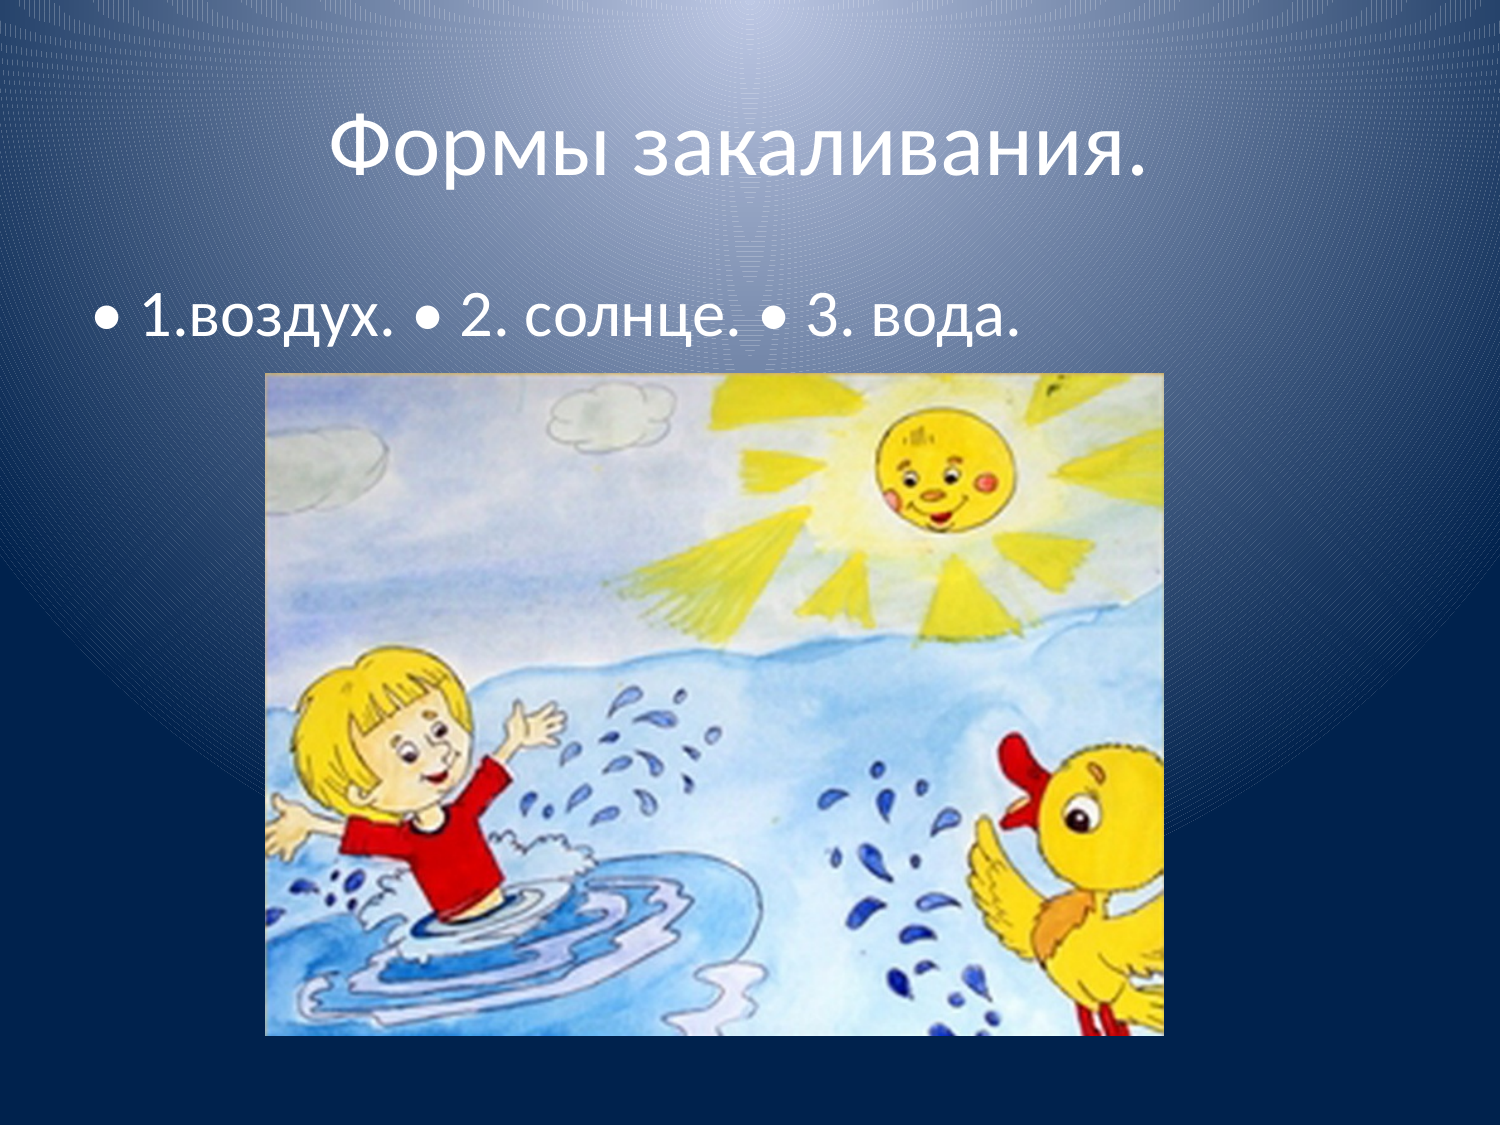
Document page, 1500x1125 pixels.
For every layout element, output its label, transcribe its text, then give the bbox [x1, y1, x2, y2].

picture [265, 373, 1164, 1037]
list • 1.воздух. • 2. солнце. • 3. вода. [75, 262, 1425, 1005]
title Формы закаливания. [75, 45, 1425, 233]
